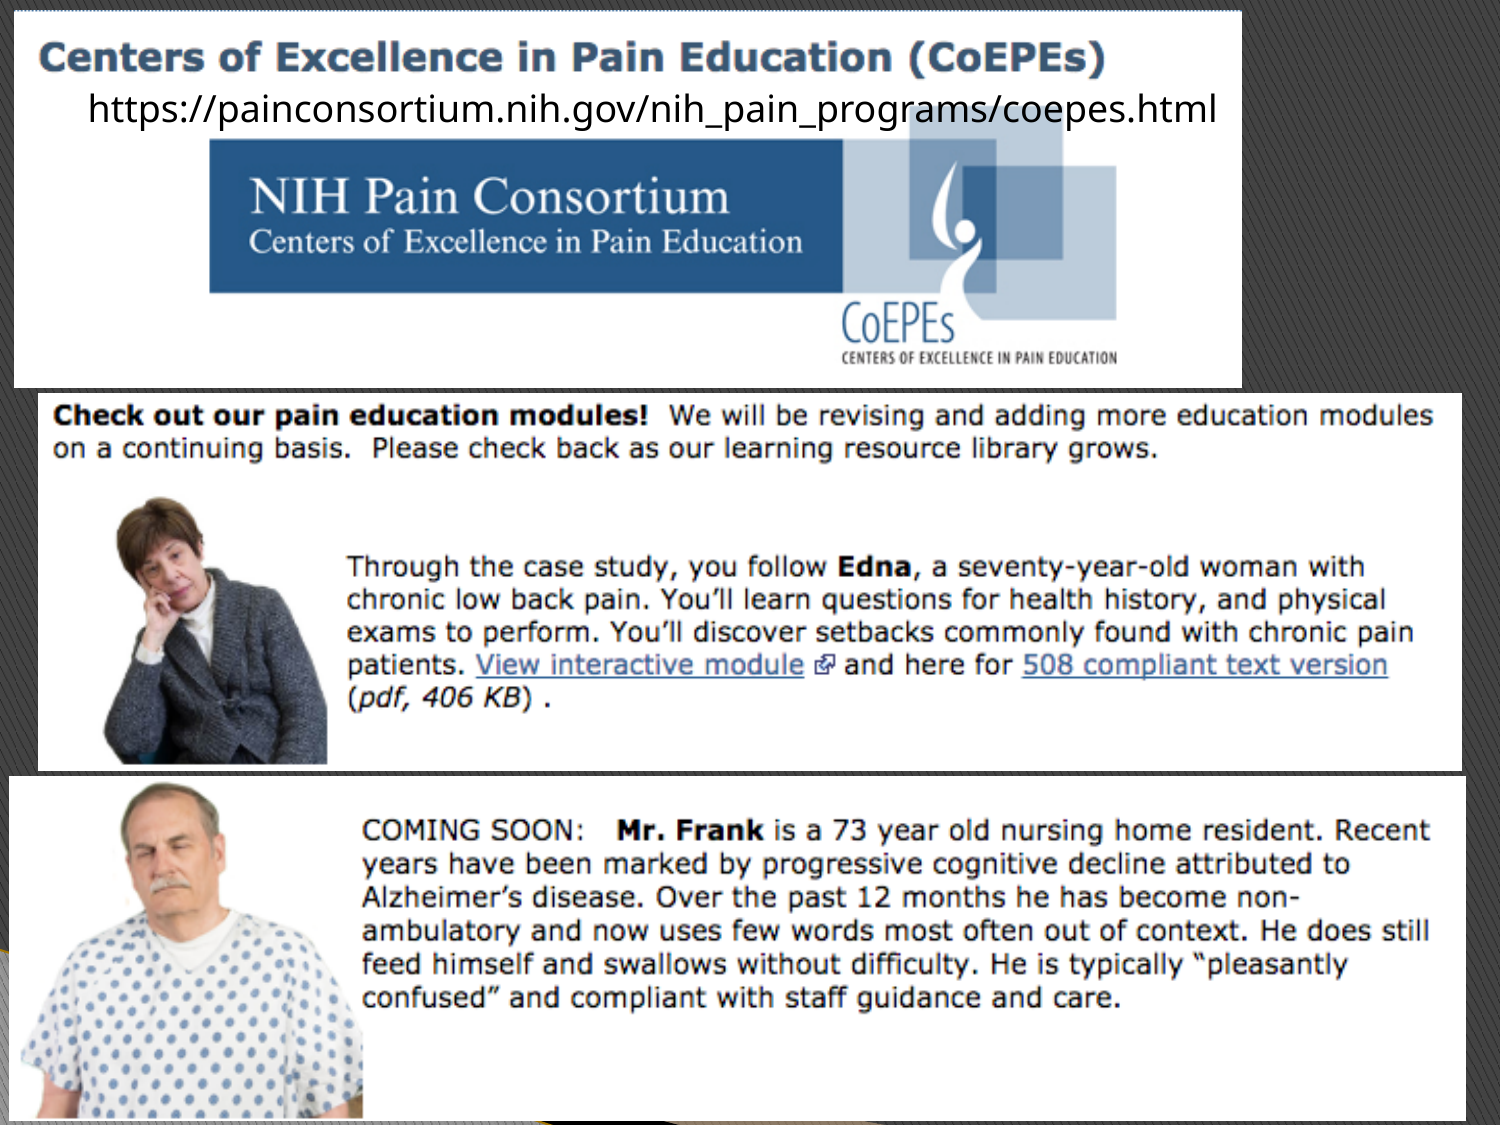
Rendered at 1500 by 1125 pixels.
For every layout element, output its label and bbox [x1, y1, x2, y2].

picture [8, 776, 1466, 1121]
list [14, 10, 1242, 388]
list [38, 393, 1462, 771]
